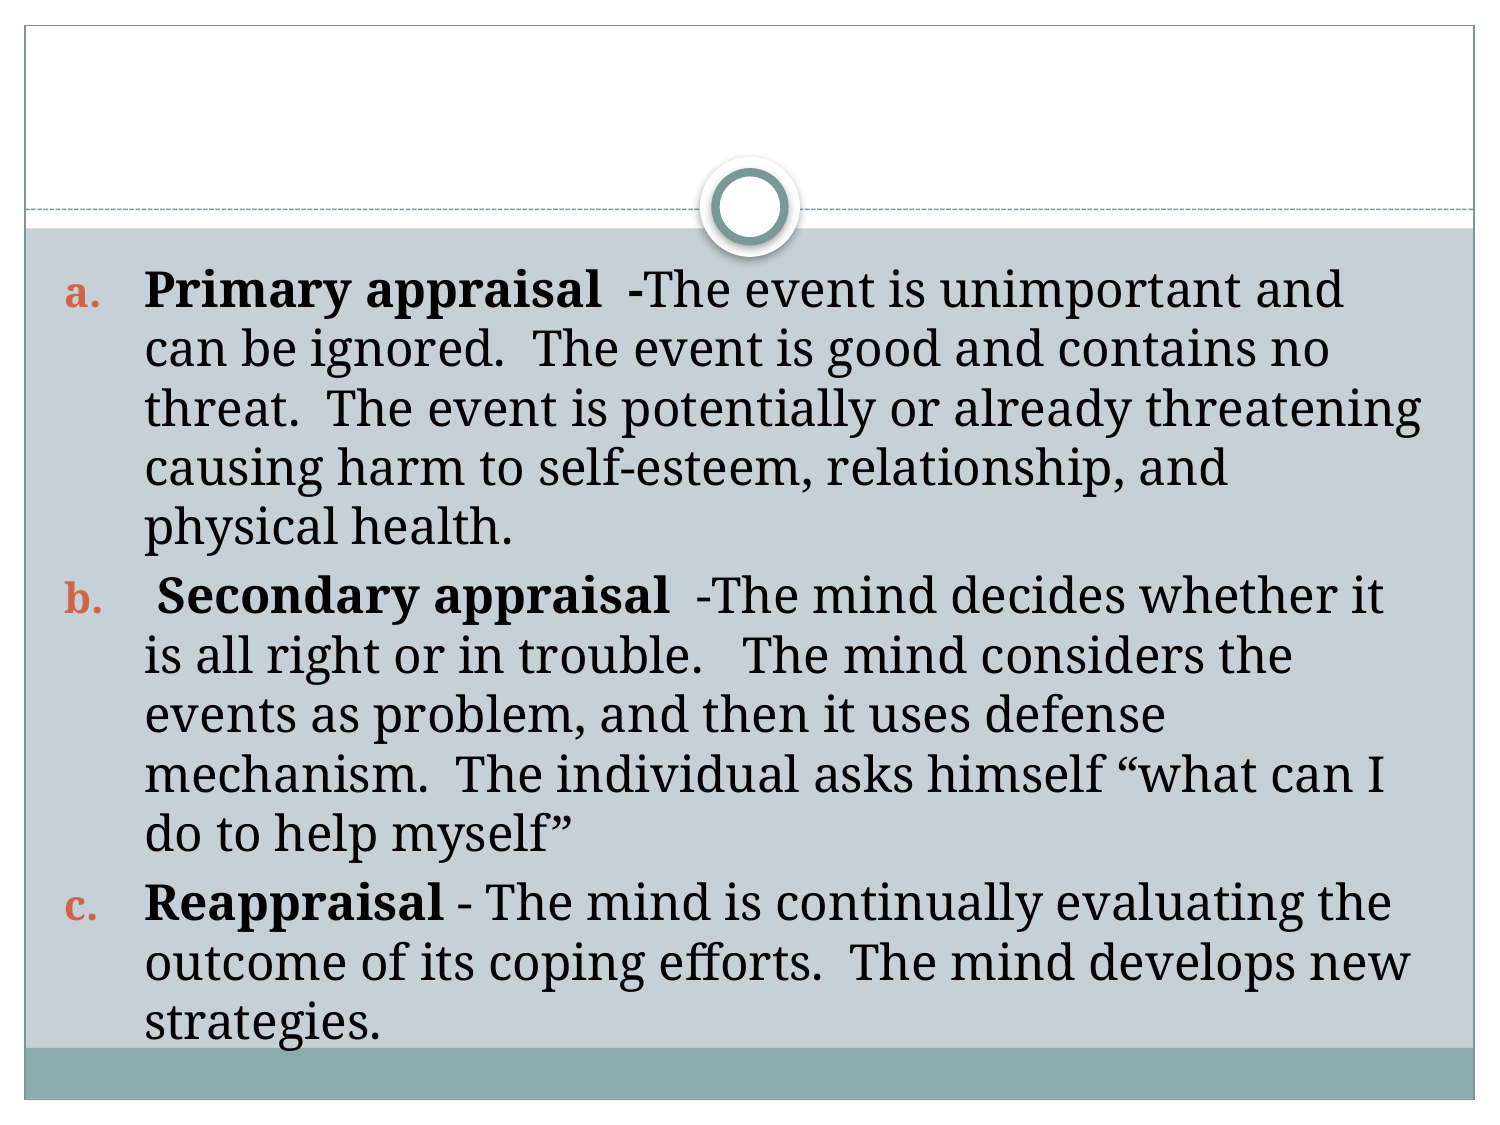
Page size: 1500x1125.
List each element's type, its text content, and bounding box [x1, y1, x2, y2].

list Primary appraisal  -The event is unimportant and can be ignored.  The event is good and contains no threat.  The event is potentially or already threatening causing harm to self-esteem, relationship, and physical health. Secondary appraisal  -The mind decides whether it is all right or in trouble.  The mind considers the events as problem, and then it uses defense mechanism.  The individual asks himself “what can I do to help myself” Reappraisal - The mind is continually evaluating the outcome of its coping efforts.  The mind develops new strategies. [49, 250, 1445, 1063]
